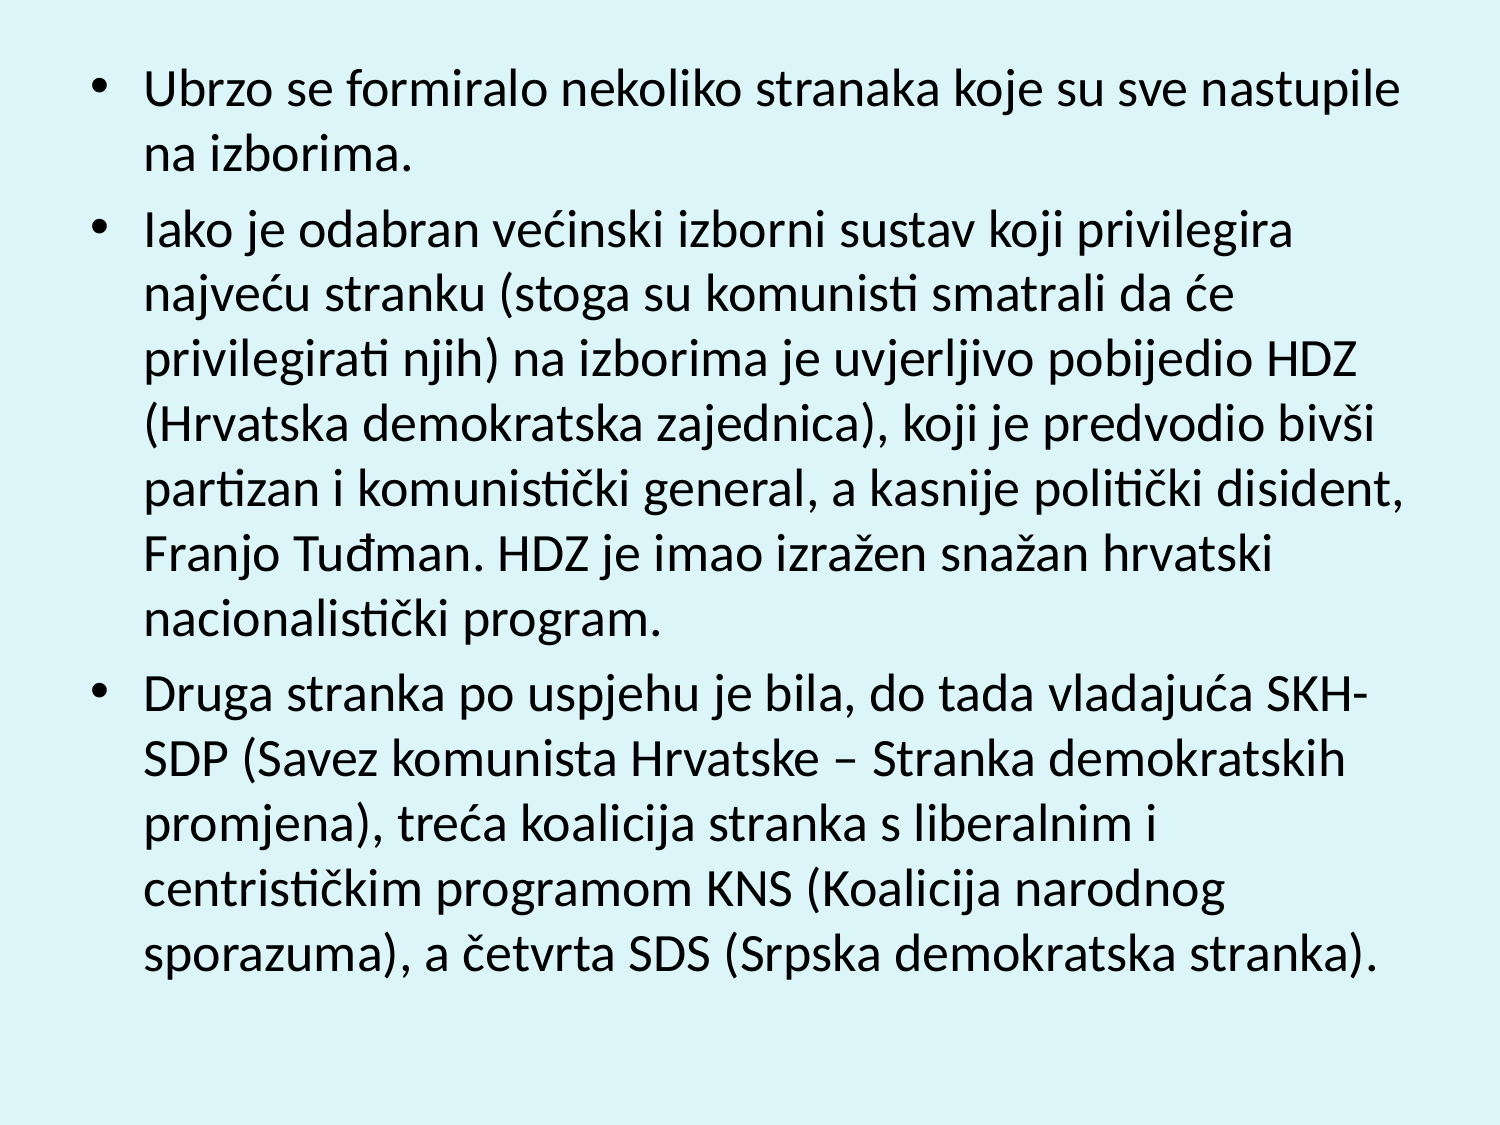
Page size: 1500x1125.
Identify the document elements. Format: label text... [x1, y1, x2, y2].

list Ubrzo se formiralo nekoliko stranaka koje su sve nastupile na izborima. Iako je odabran većinski izborni sustav koji privilegira najveću stranku (stoga su komunisti smatrali da će privilegirati njih) na izborima je uvjerljivo pobijedio HDZ (Hrvatska demokratska zajednica), koji je predvodio bivši partizan i komunistički general, a kasnije politički disident, Franjo Tuđman. HDZ je imao izražen snažan hrvatski nacionalistički program. Druga stranka po uspjehu je bila, do tada vladajuća SKH-SDP (Savez komunista Hrvatske – Stranka demokratskih promjena), treća koalicija stranka s liberalnim i centrističkim programom KNS (Koalicija narodnog sporazuma), a četvrta SDS (Srpska demokratska stranka). [75, 45, 1425, 1005]
